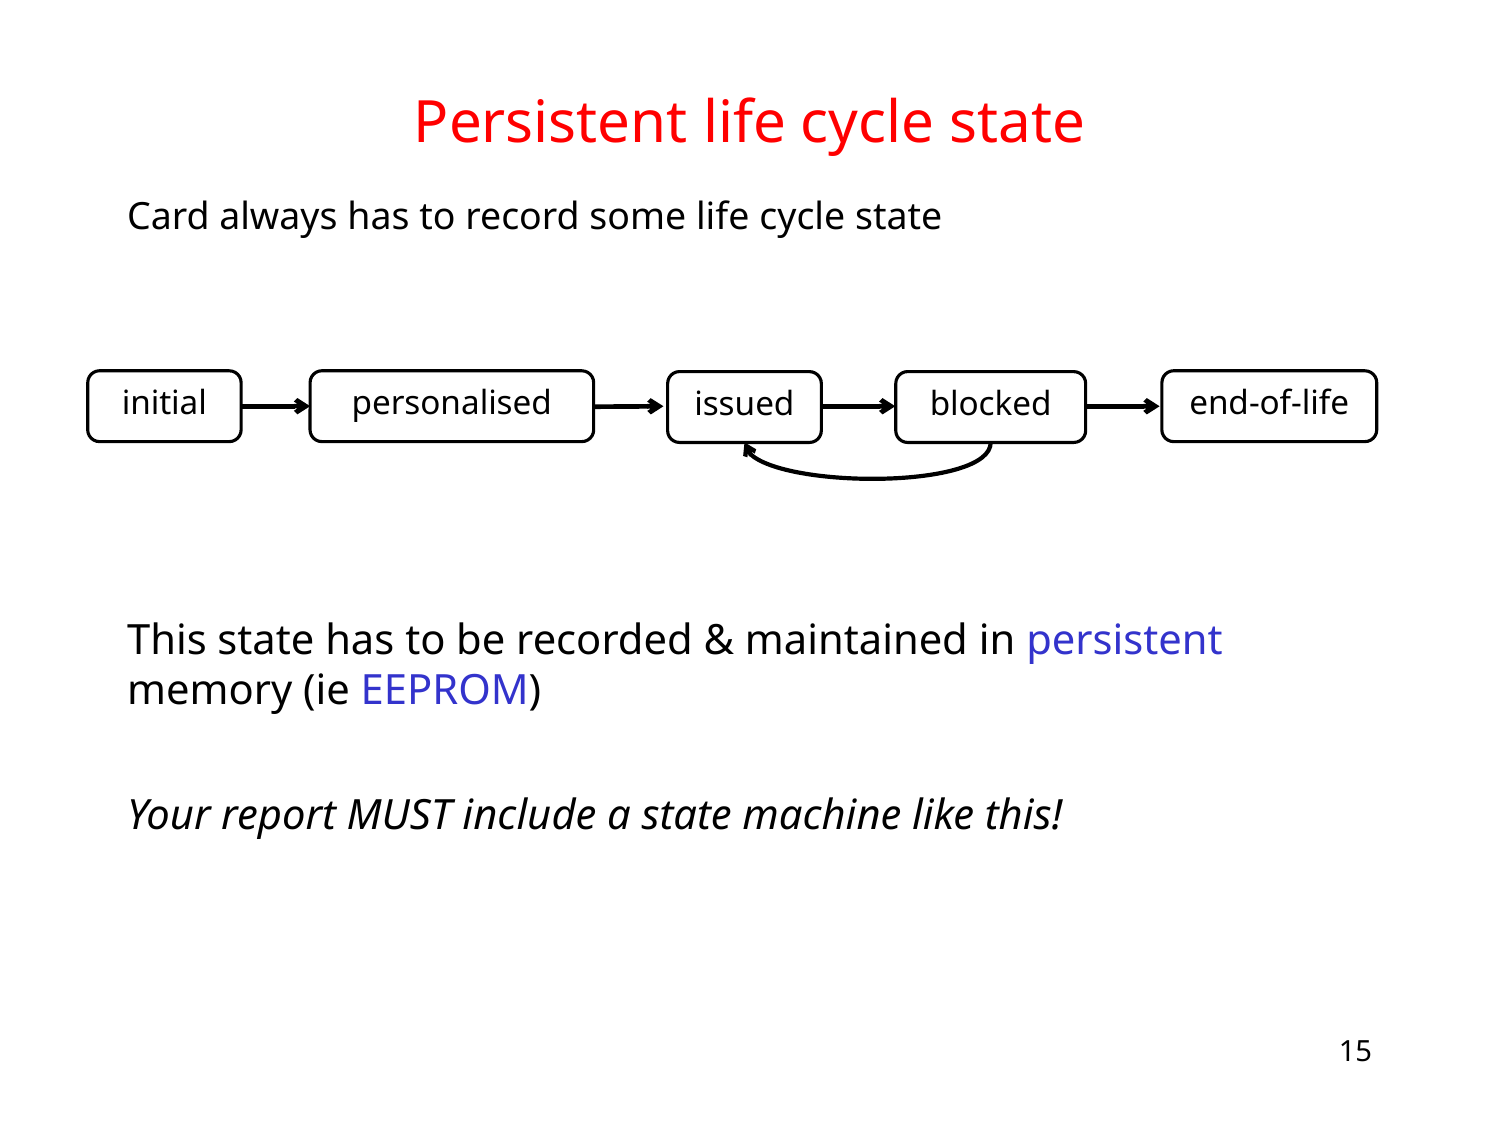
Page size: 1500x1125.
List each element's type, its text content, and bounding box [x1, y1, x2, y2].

text_box end-of-life [1161, 370, 1377, 442]
list Card always has to record some life cycle state This state has to be recorded & maintained in persistent memory (ie EEPROM) Your report MUST include a state machine like this! [112, 184, 1387, 955]
slide_number 15 [1074, 1024, 1388, 1100]
text_box issued [667, 371, 822, 443]
title Persistent life cycle state [112, 54, 1387, 184]
text_box initial [87, 370, 242, 442]
text_box blocked [895, 371, 1086, 443]
text_box personalised [310, 370, 594, 442]
